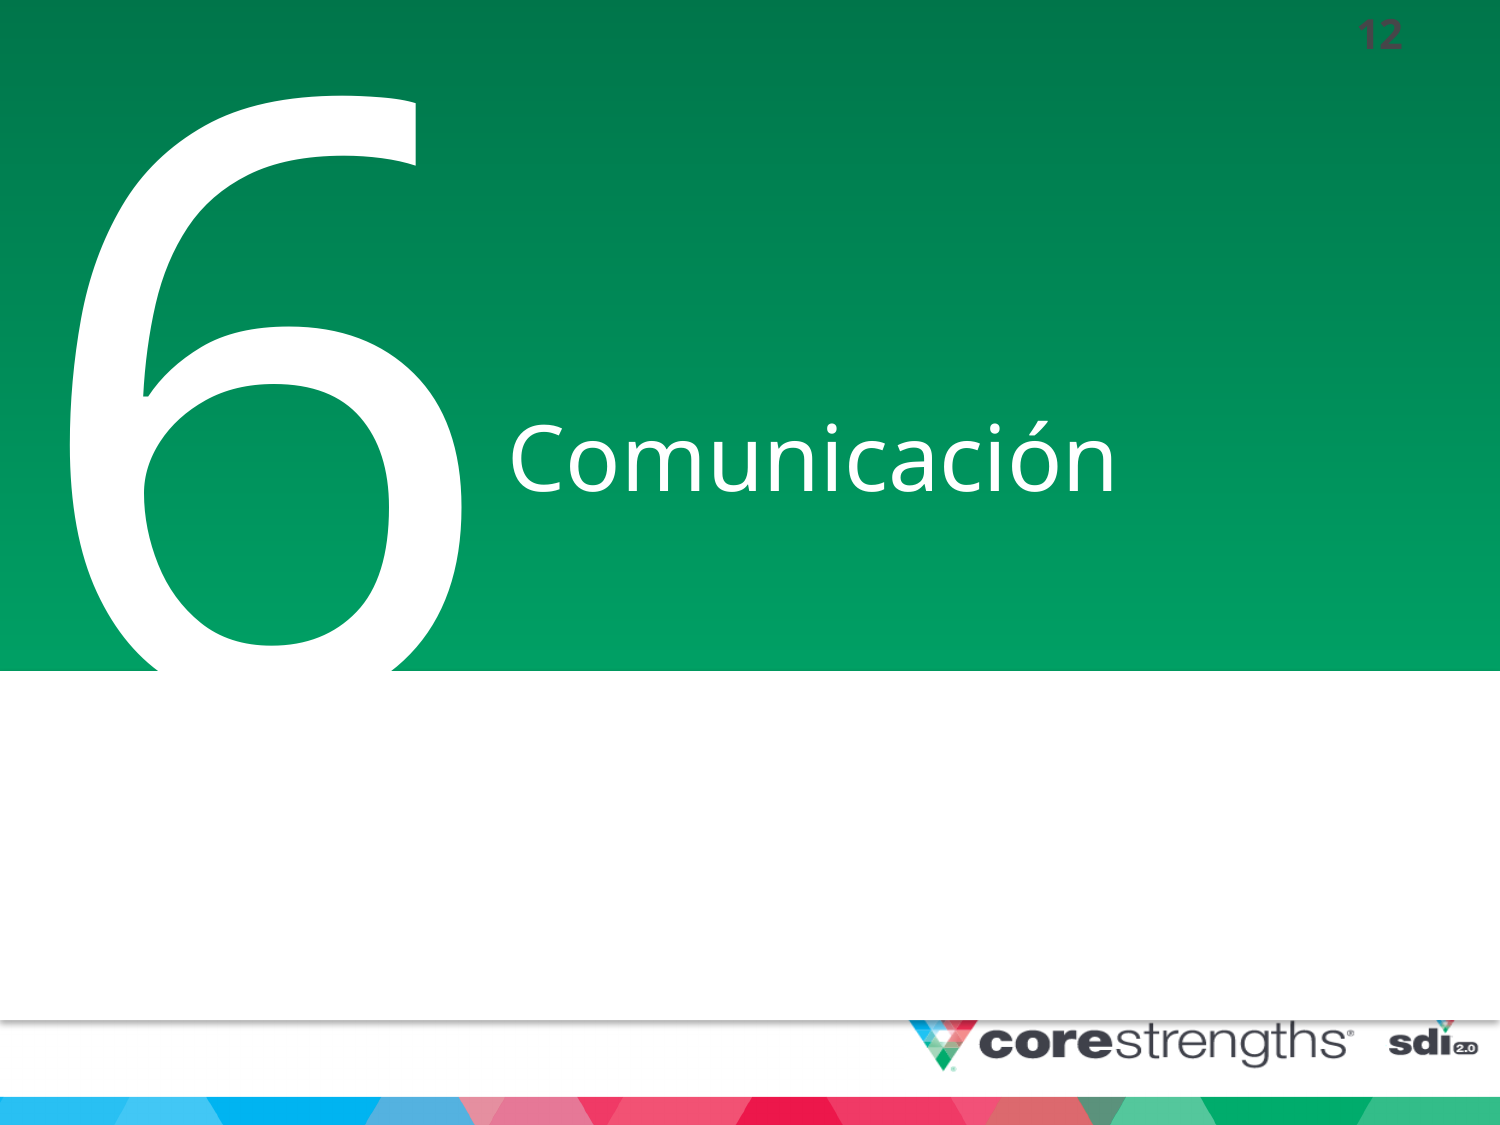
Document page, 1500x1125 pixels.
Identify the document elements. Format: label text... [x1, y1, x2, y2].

text_box Comunicación [493, 370, 1450, 518]
picture [0, 1021, 1500, 1125]
text_box 6 [9, 0, 479, 874]
text_box [0, 670, 1500, 1021]
